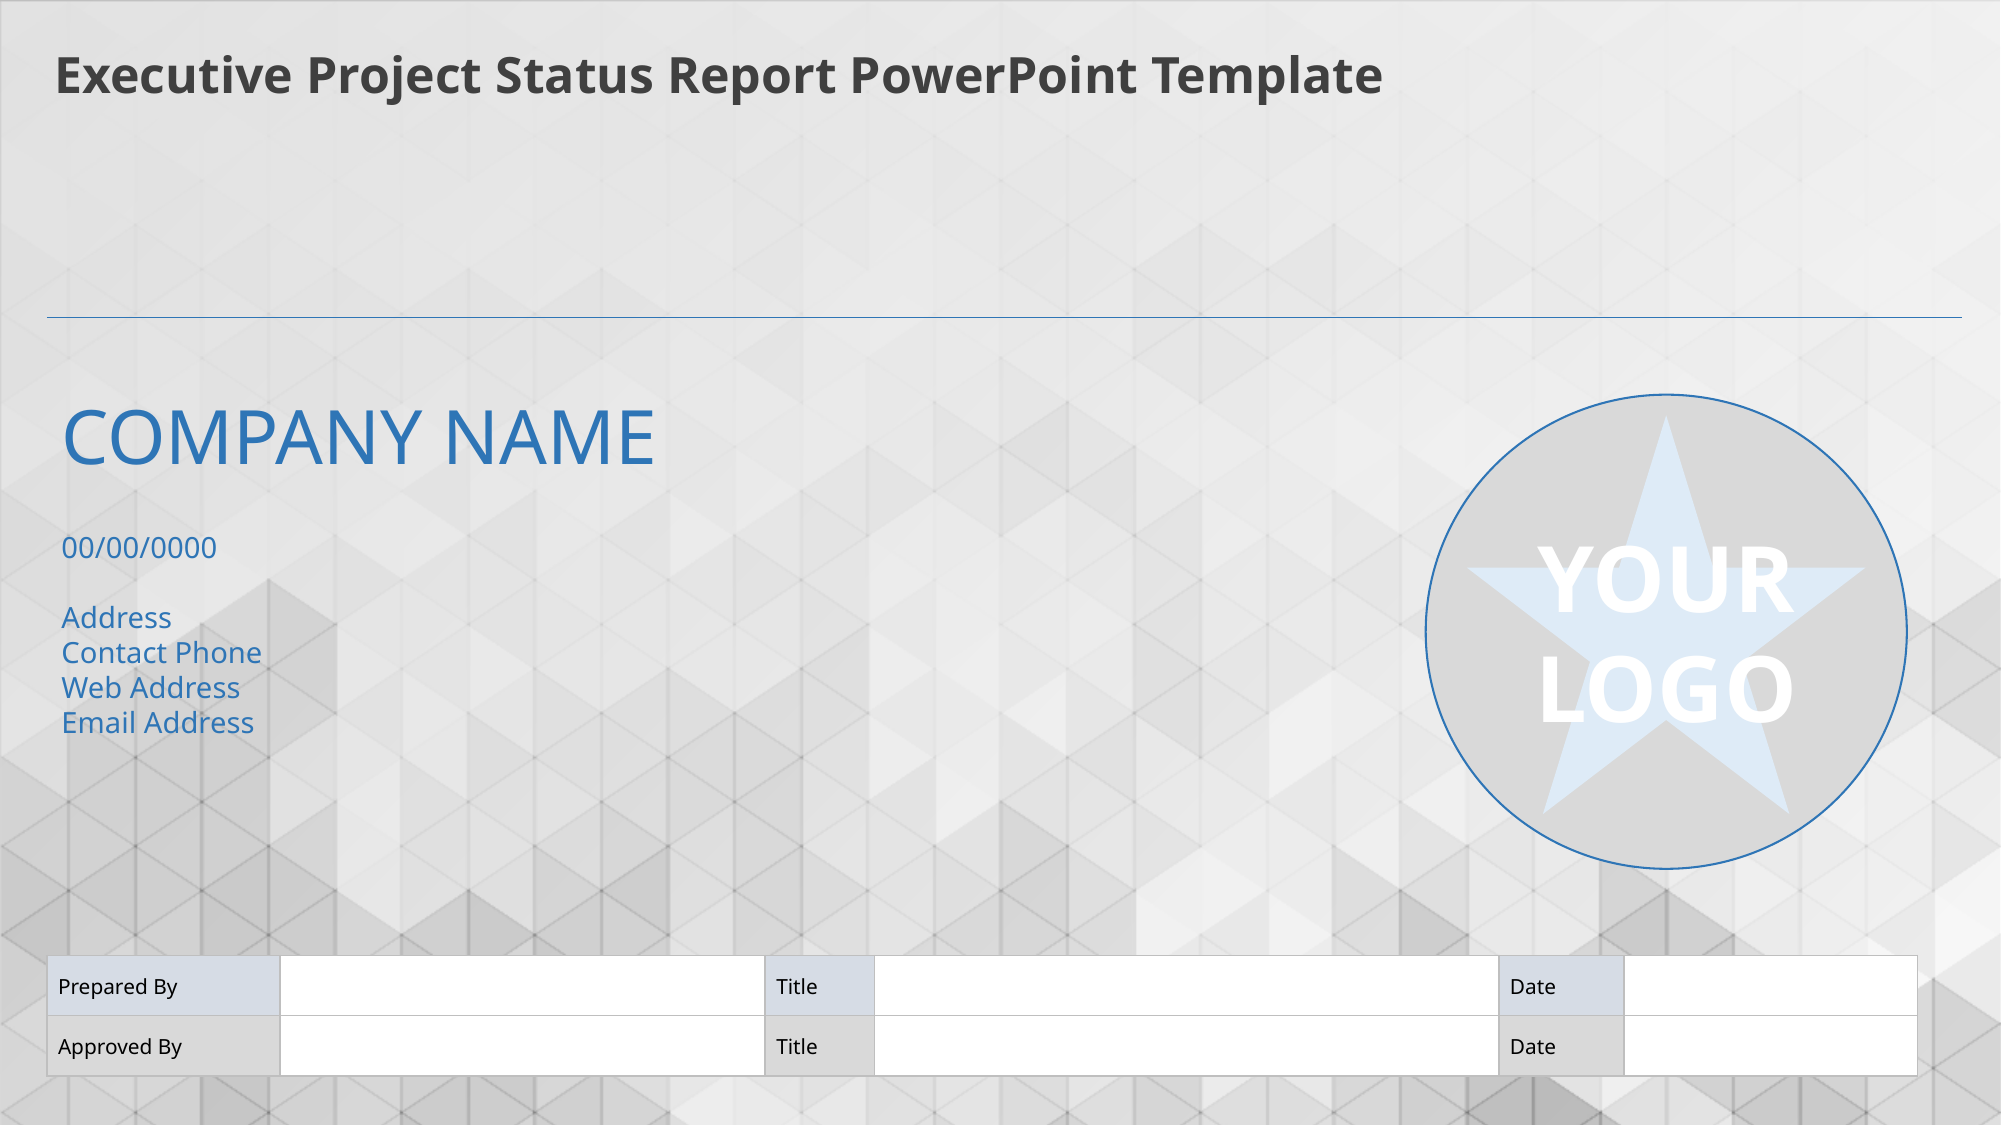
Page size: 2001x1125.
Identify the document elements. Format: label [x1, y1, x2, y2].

picture [0, 0, 2000, 1125]
text_box [1425, 394, 1907, 869]
